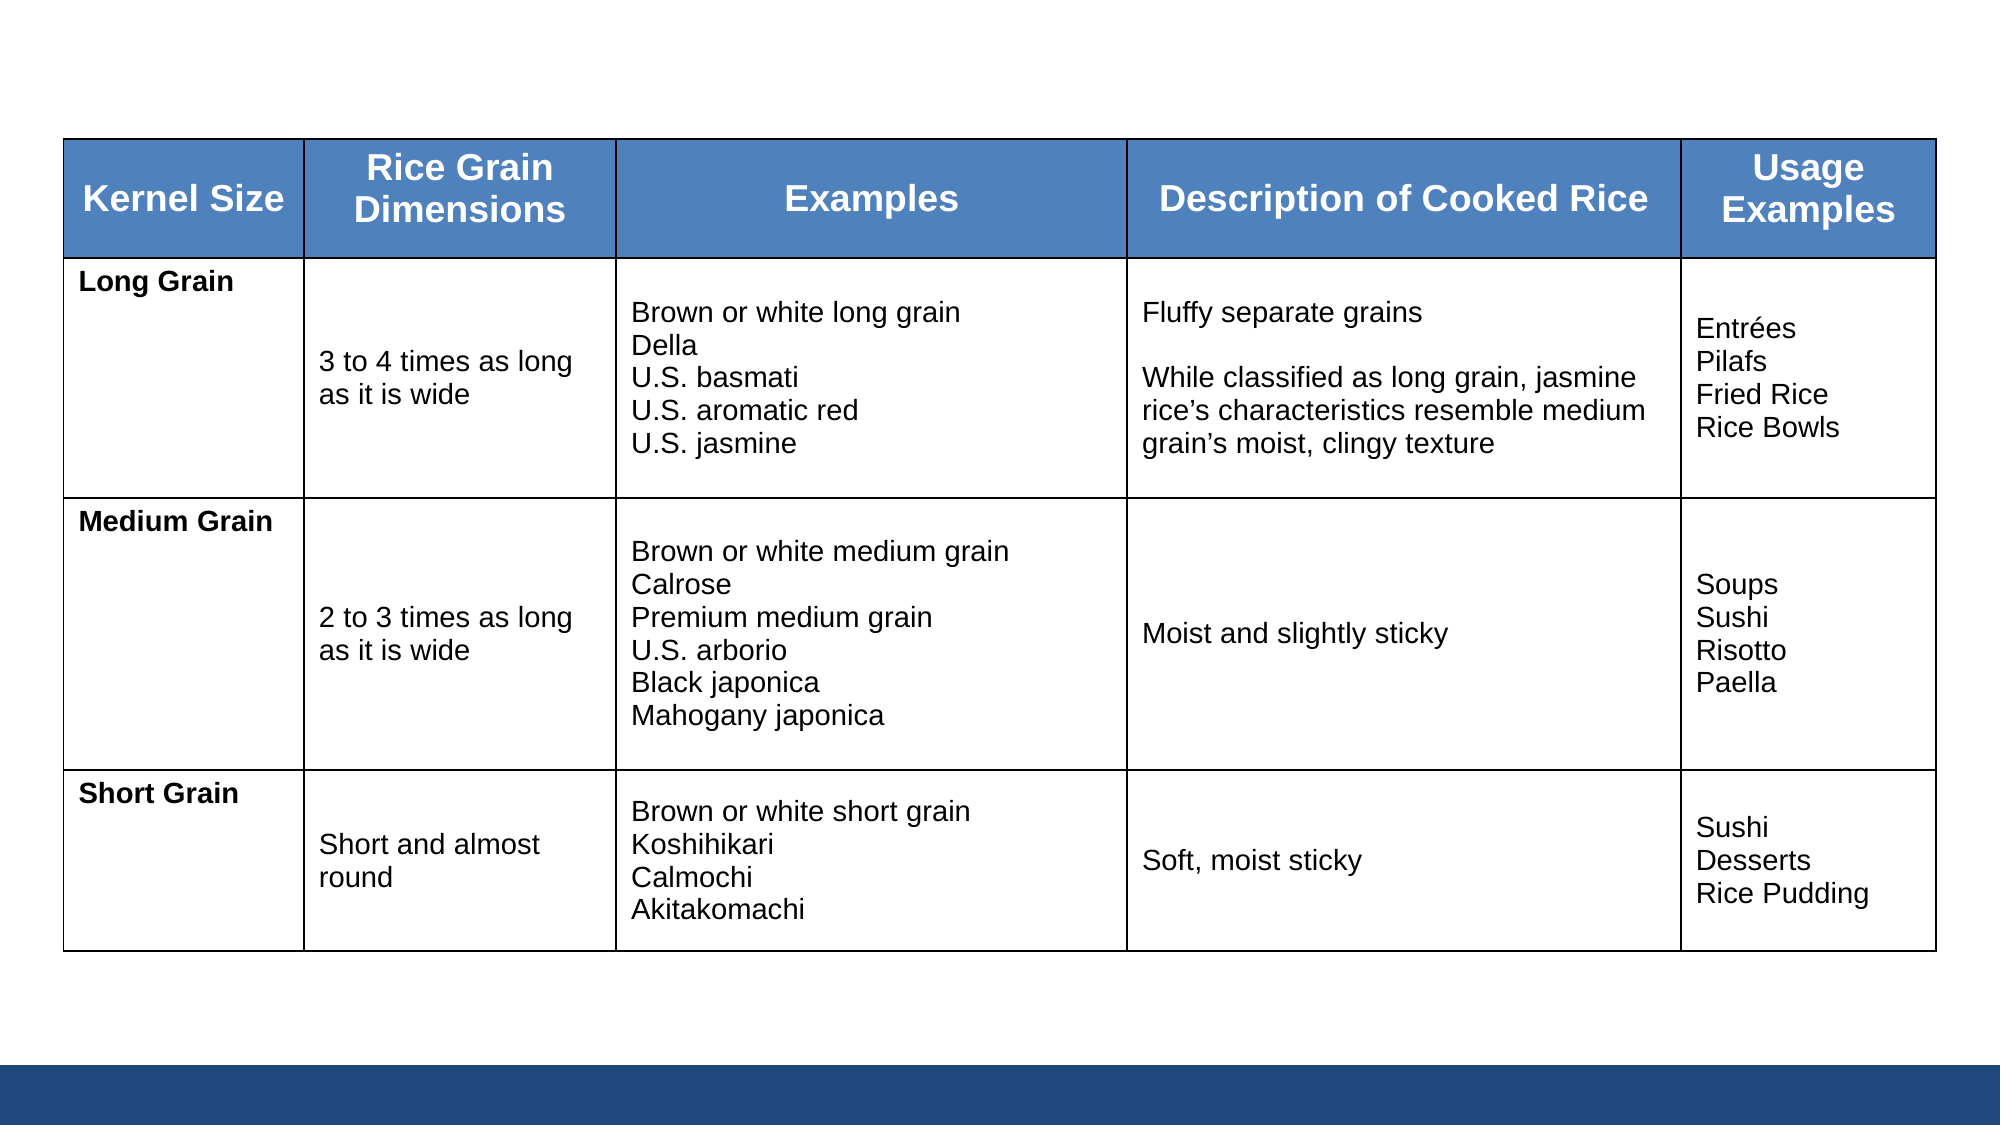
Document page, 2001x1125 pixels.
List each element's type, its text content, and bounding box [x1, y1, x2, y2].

table_cell Short Grain [64, 771, 303, 950]
table_cell 3 to 4 times as long as it is wide [305, 259, 615, 497]
table_header Usage Examples [1682, 140, 1935, 257]
table_header Kernel Size [64, 140, 303, 257]
table_cell Long Grain [64, 259, 303, 497]
table_header Description of Cooked Rice [1128, 140, 1680, 257]
table_cell Soups Sushi Risotto Paella [1682, 499, 1935, 769]
table_header Rice Grain Dimensions [305, 140, 615, 257]
table_cell Brown or white medium grain Calrose Premium medium grain U.S. arborio Black japonica Mahogany japonica [617, 499, 1126, 769]
table_cell Soft, moist sticky [1128, 771, 1680, 950]
table_cell 2 to 3 times as long as it is wide [305, 499, 615, 769]
table_header Examples [617, 140, 1126, 257]
table_cell Moist and slightly sticky [1128, 499, 1680, 769]
table_cell Sushi Desserts Rice Pudding [1682, 771, 1935, 950]
table_cell Short and almost round [305, 771, 615, 950]
table_cell Entrées Pilafs Fried Rice Rice Bowls [1682, 259, 1935, 497]
table_cell Brown or white long grain Della U.S. basmati U.S. aromatic red U.S. jasmine [617, 259, 1126, 497]
table_cell Fluffy separate grains While classified as long grain, jasmine rice’s characteristics resemble medium grain’s moist, clingy texture [1128, 259, 1680, 497]
table_cell Medium Grain [64, 499, 303, 769]
table_cell Brown or white short grain Koshihikari Calmochi Akitakomachi [617, 771, 1126, 950]
text_box [0, 1065, 2000, 1125]
